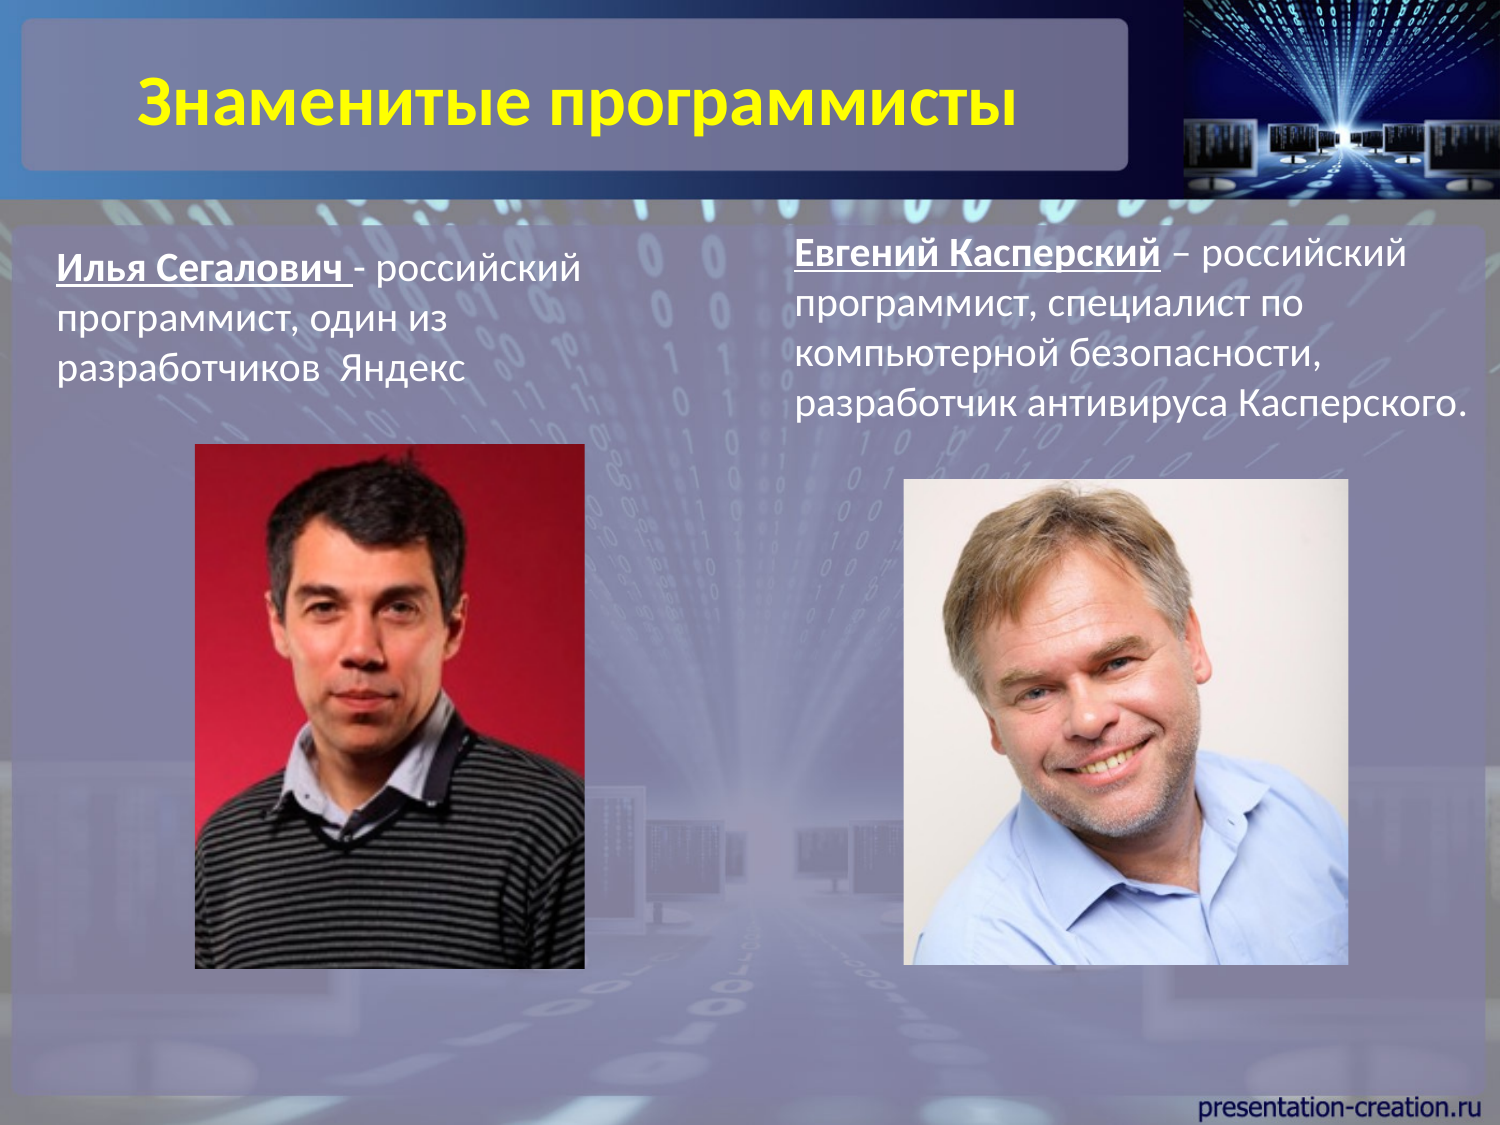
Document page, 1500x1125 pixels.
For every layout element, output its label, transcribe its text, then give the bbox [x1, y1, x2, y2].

list Евгений Касперский – российский программист, специалист по компьютерной безопасности, разработчик антивируса Касперского. [779, 231, 1500, 433]
picture [0, 0, 1500, 1125]
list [194, 444, 585, 969]
title Знаменитые программисты [29, 19, 1128, 173]
list Илья Сегалович - российский программист, один из разработчиков Яндекс [41, 231, 680, 398]
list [903, 479, 1349, 965]
